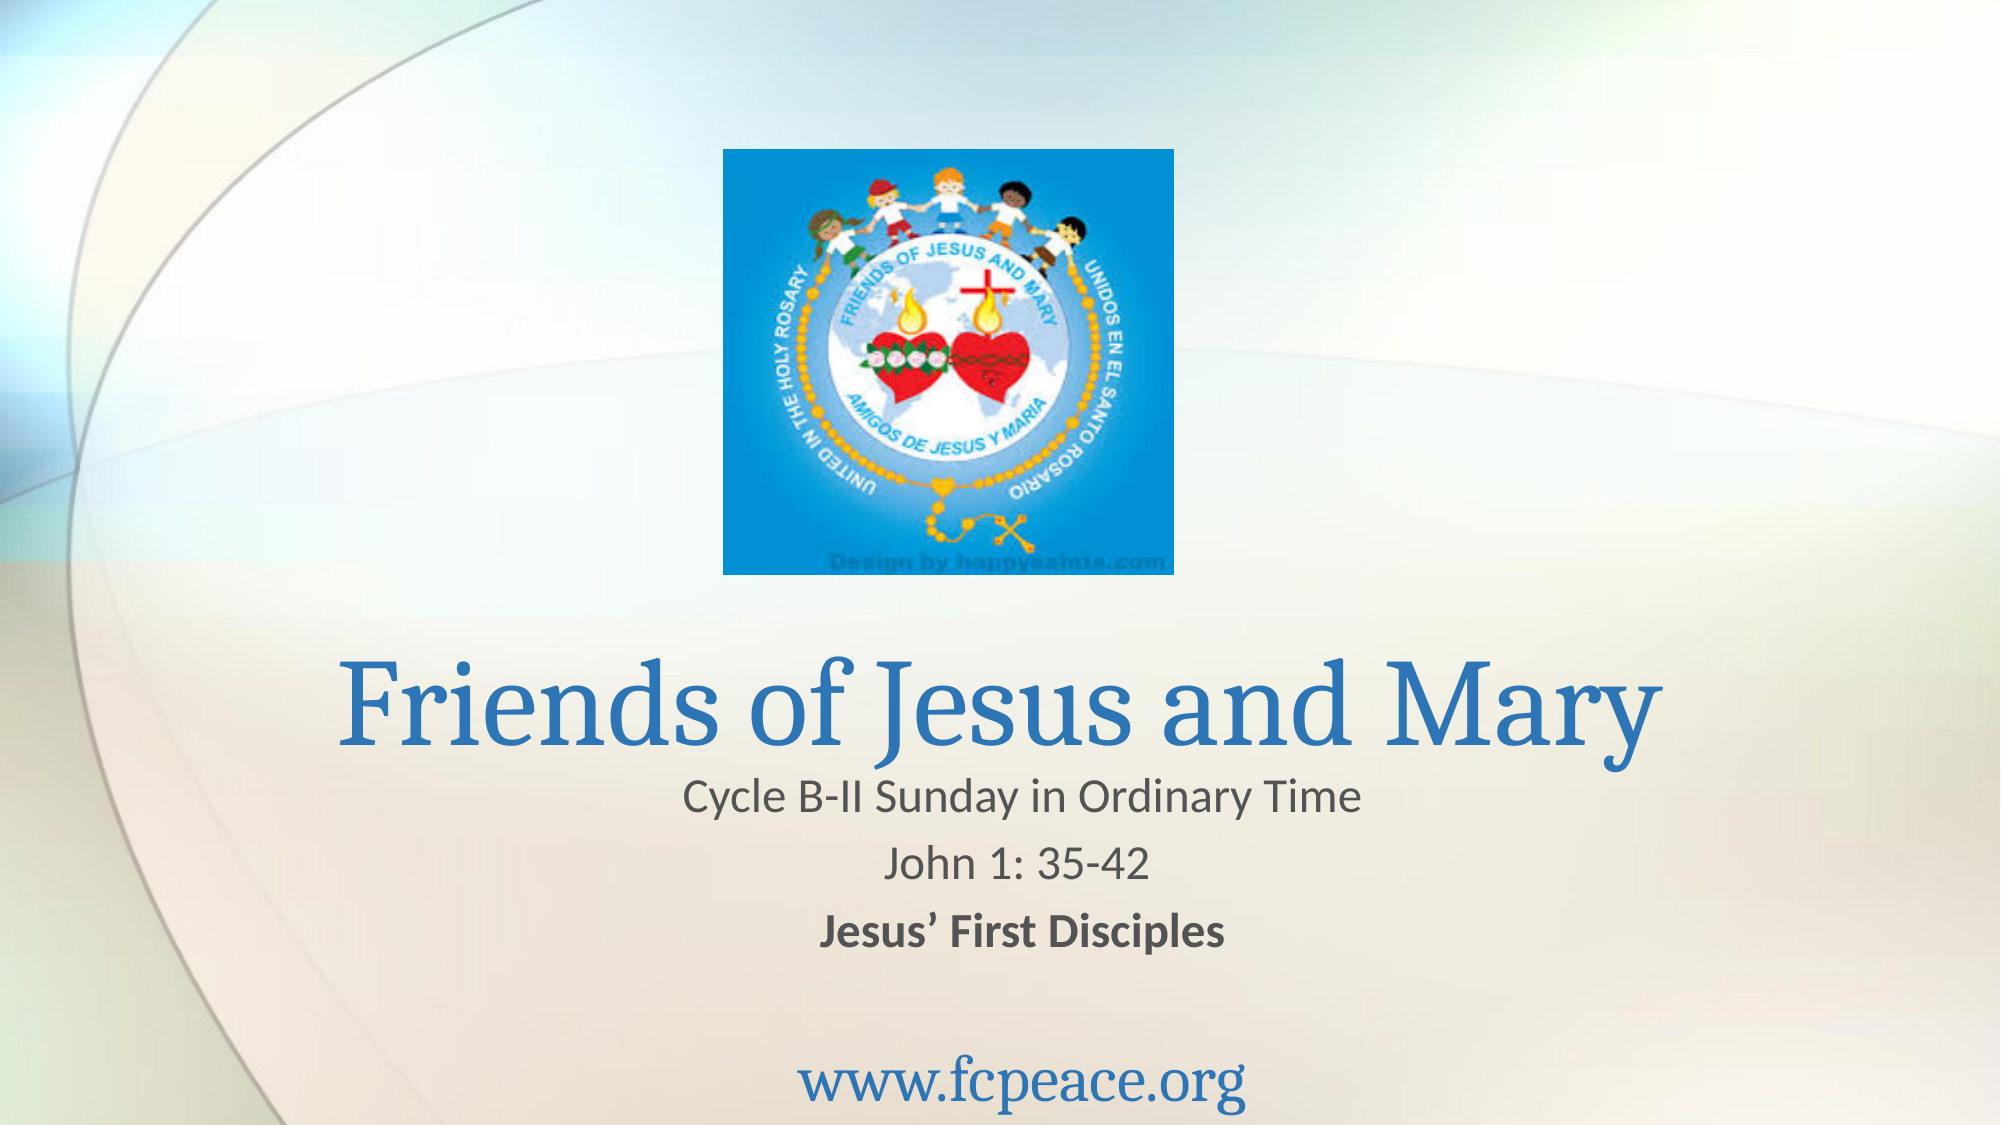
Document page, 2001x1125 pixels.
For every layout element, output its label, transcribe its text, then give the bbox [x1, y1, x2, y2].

picture [771, 168, 1127, 556]
picture [0, 0, 2001, 1125]
subtitle Cycle B-II Sunday in Ordinary Time John 1: 35-42 Jesus’ First Disciples www.fcpeace.org [272, 762, 1773, 1125]
title Friends of Jesus and Mary [249, 386, 1750, 779]
